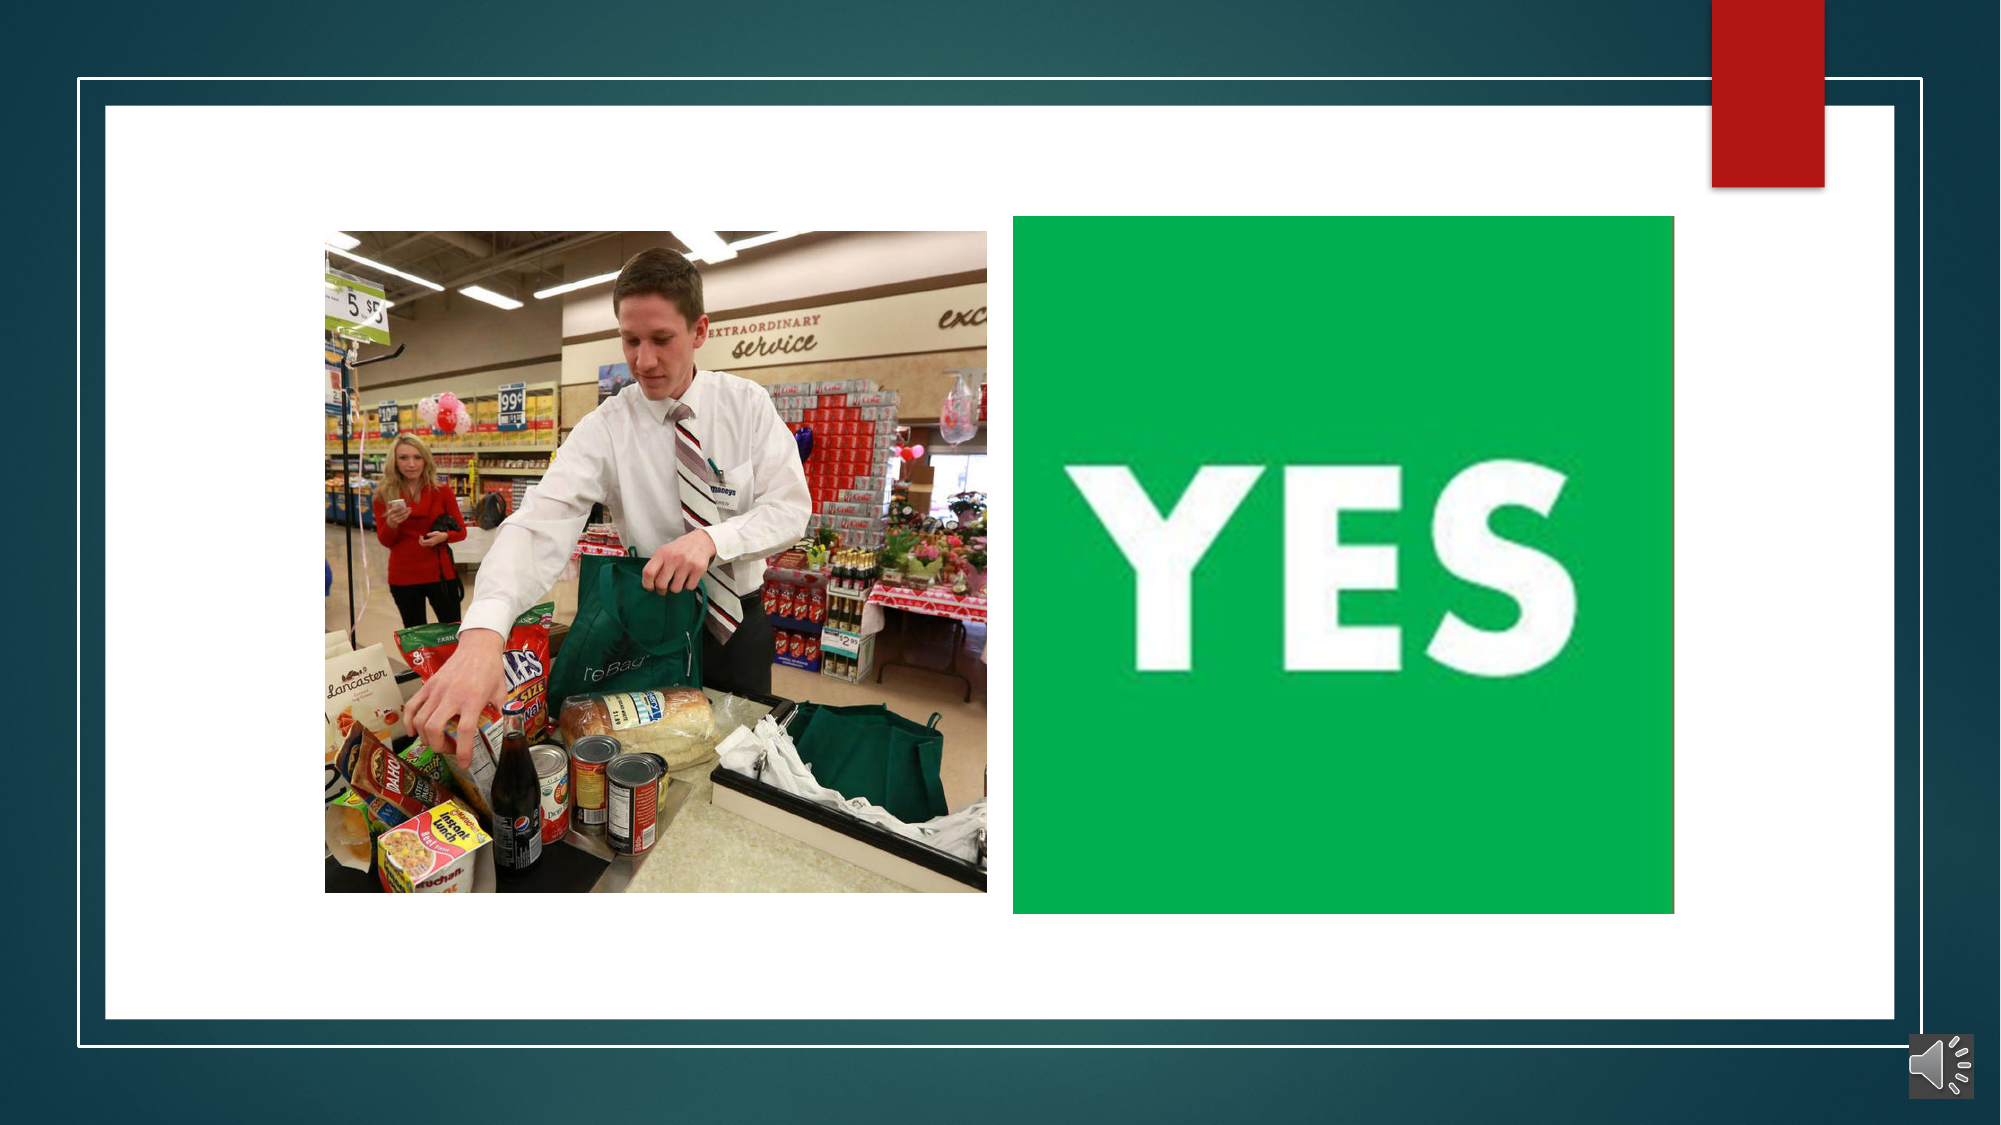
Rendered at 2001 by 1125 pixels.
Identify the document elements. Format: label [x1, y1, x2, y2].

text_box [77, 77, 1923, 1048]
text_box [0, 0, 2000, 1125]
picture [1012, 216, 1675, 915]
picture [325, 231, 988, 893]
picture [1908, 1033, 1976, 1101]
text_box [1711, 0, 1825, 188]
